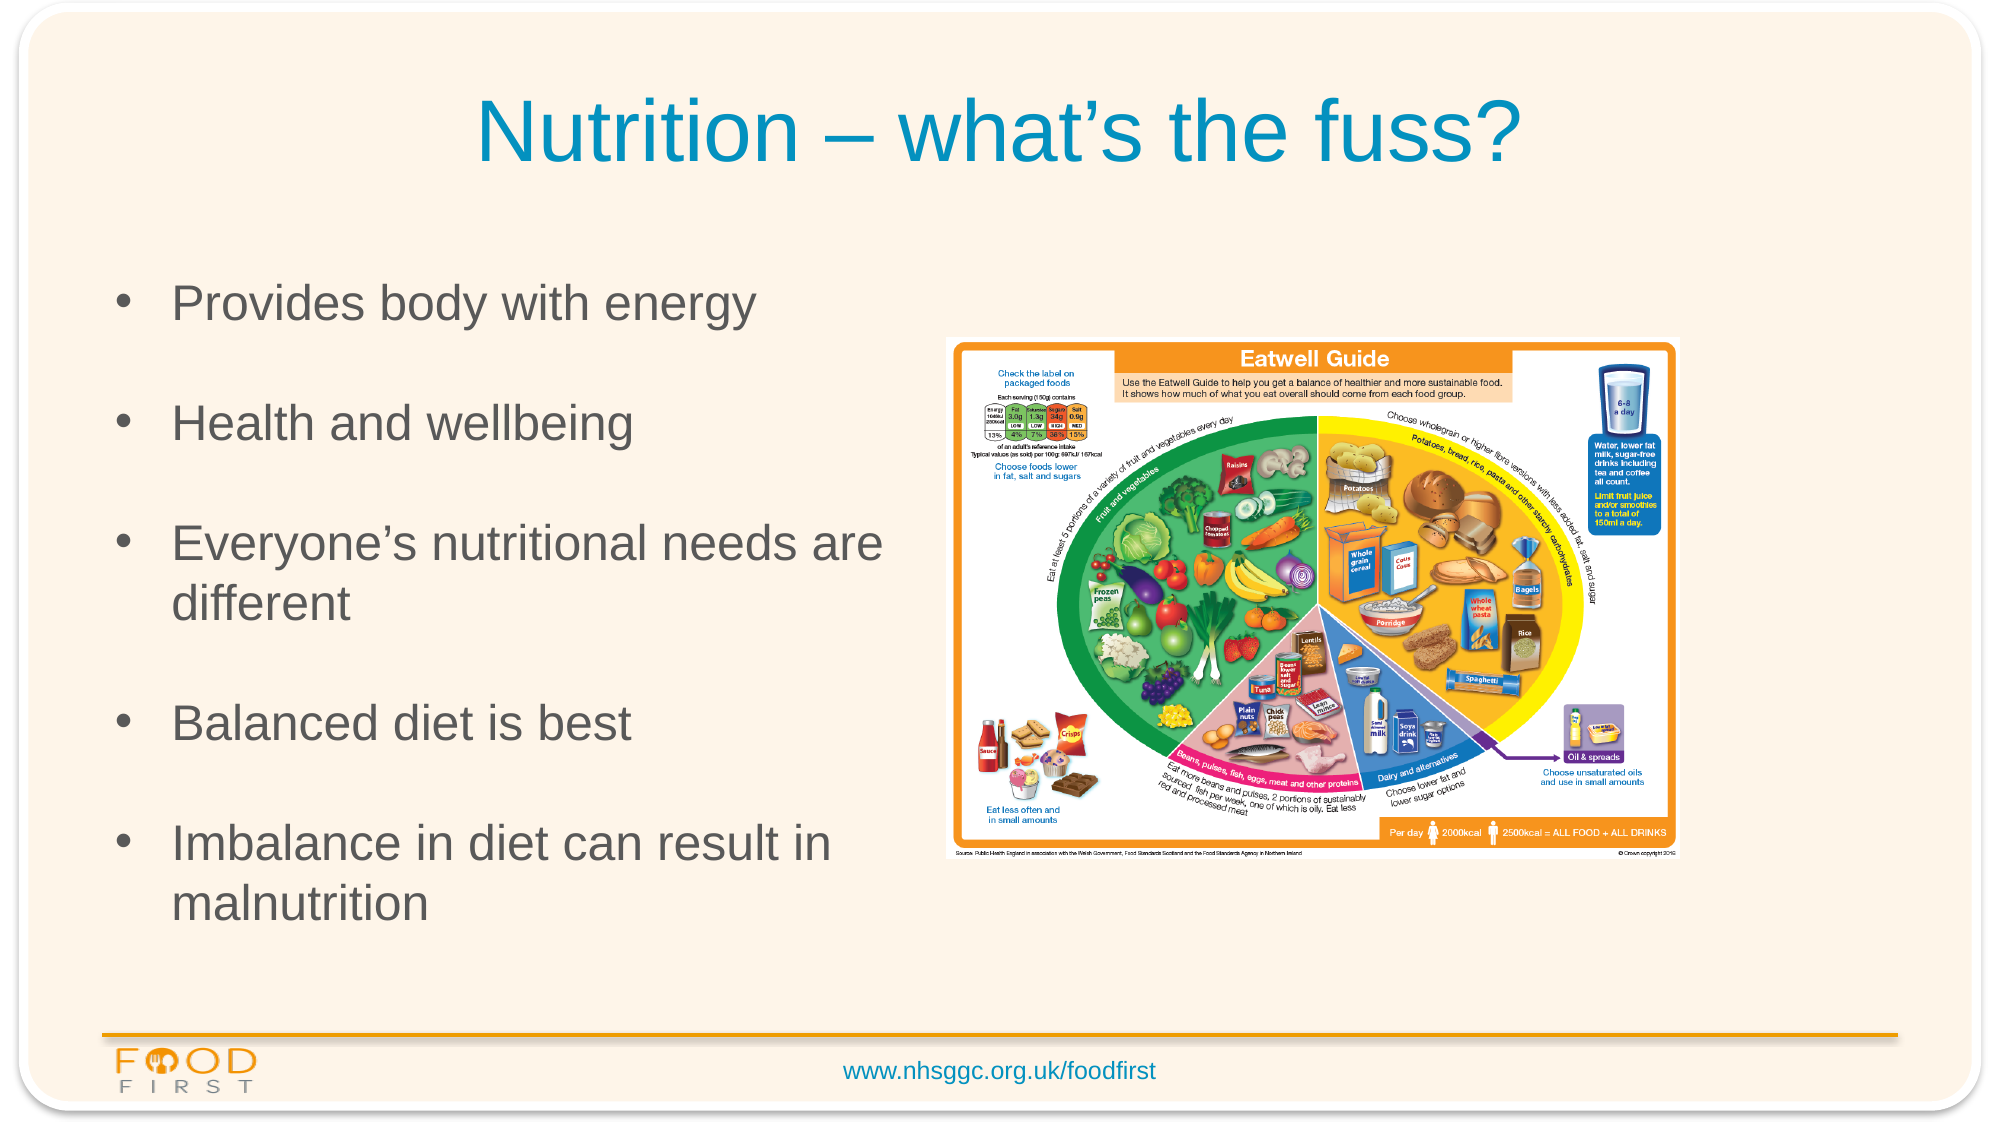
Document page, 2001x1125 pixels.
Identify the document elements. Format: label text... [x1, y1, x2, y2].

list Provides body with energy Health and wellbeing Everyone’s nutritional needs are different Balanced diet is best Imbalance in diet can result in malnutrition [99, 262, 984, 1005]
title Nutrition – what’s the fuss? [324, 25, 1675, 229]
picture [946, 337, 1681, 860]
